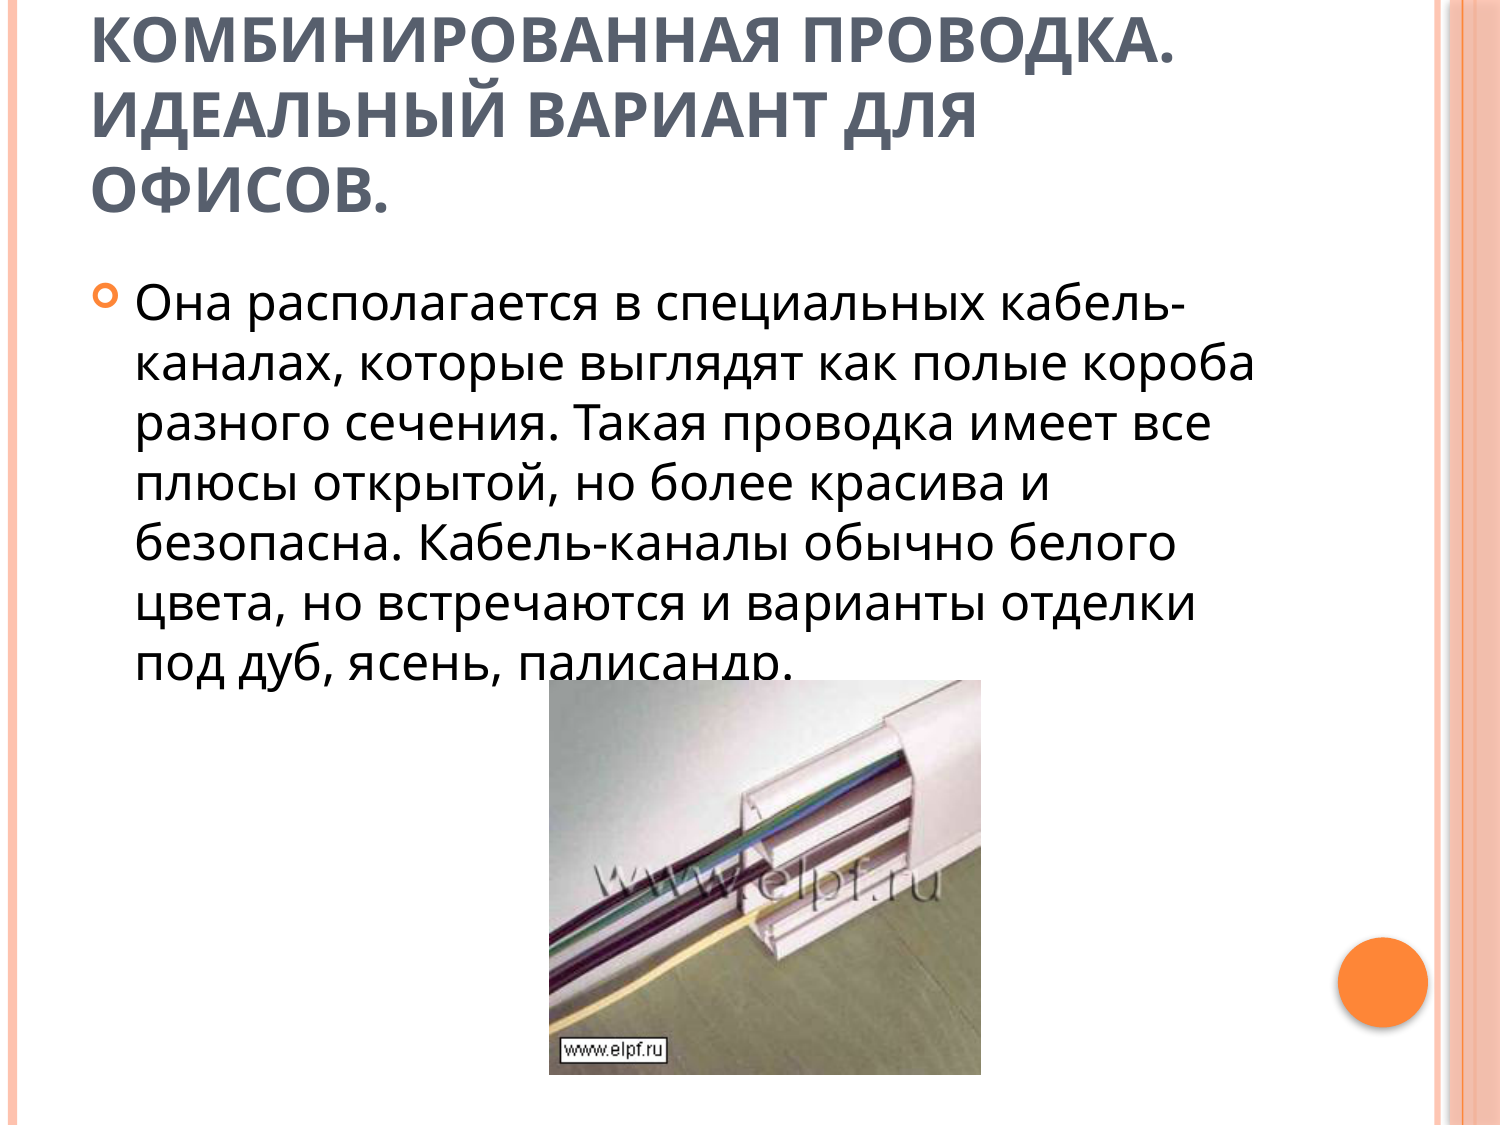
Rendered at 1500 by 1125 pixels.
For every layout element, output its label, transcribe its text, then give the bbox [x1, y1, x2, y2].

title комбинированная проводка. Идеальный вариант для офисов. [75, 45, 1300, 233]
list Она располагается в специальных кабель-каналах, которые выглядят как полые короба разного сечения. Такая проводка имеет все плюсы открытой, но более красива и безопасна. Кабель-каналы обычно белого цвета, но встречаются и варианты отделки под дуб, ясень, палисандр. [75, 262, 1300, 1062]
picture [548, 680, 981, 1075]
